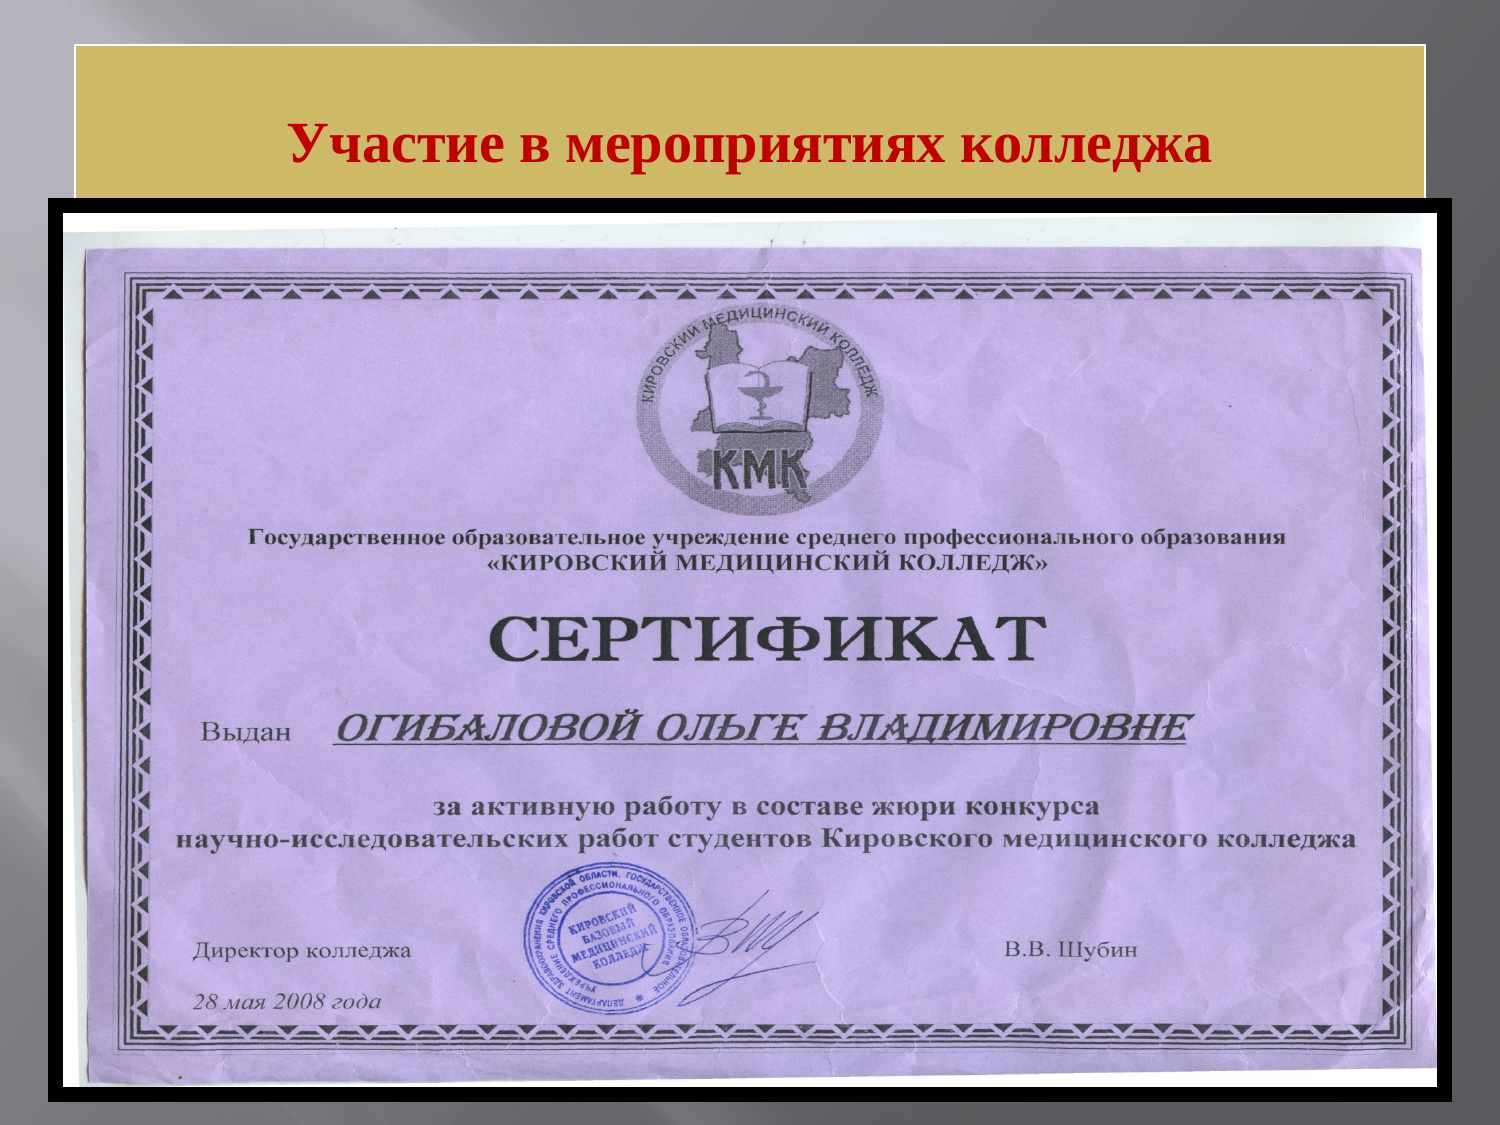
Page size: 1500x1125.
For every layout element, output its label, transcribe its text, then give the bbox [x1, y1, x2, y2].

title Участие в мероприятиях колледжа [75, 45, 1425, 198]
picture [62, 212, 1438, 1088]
